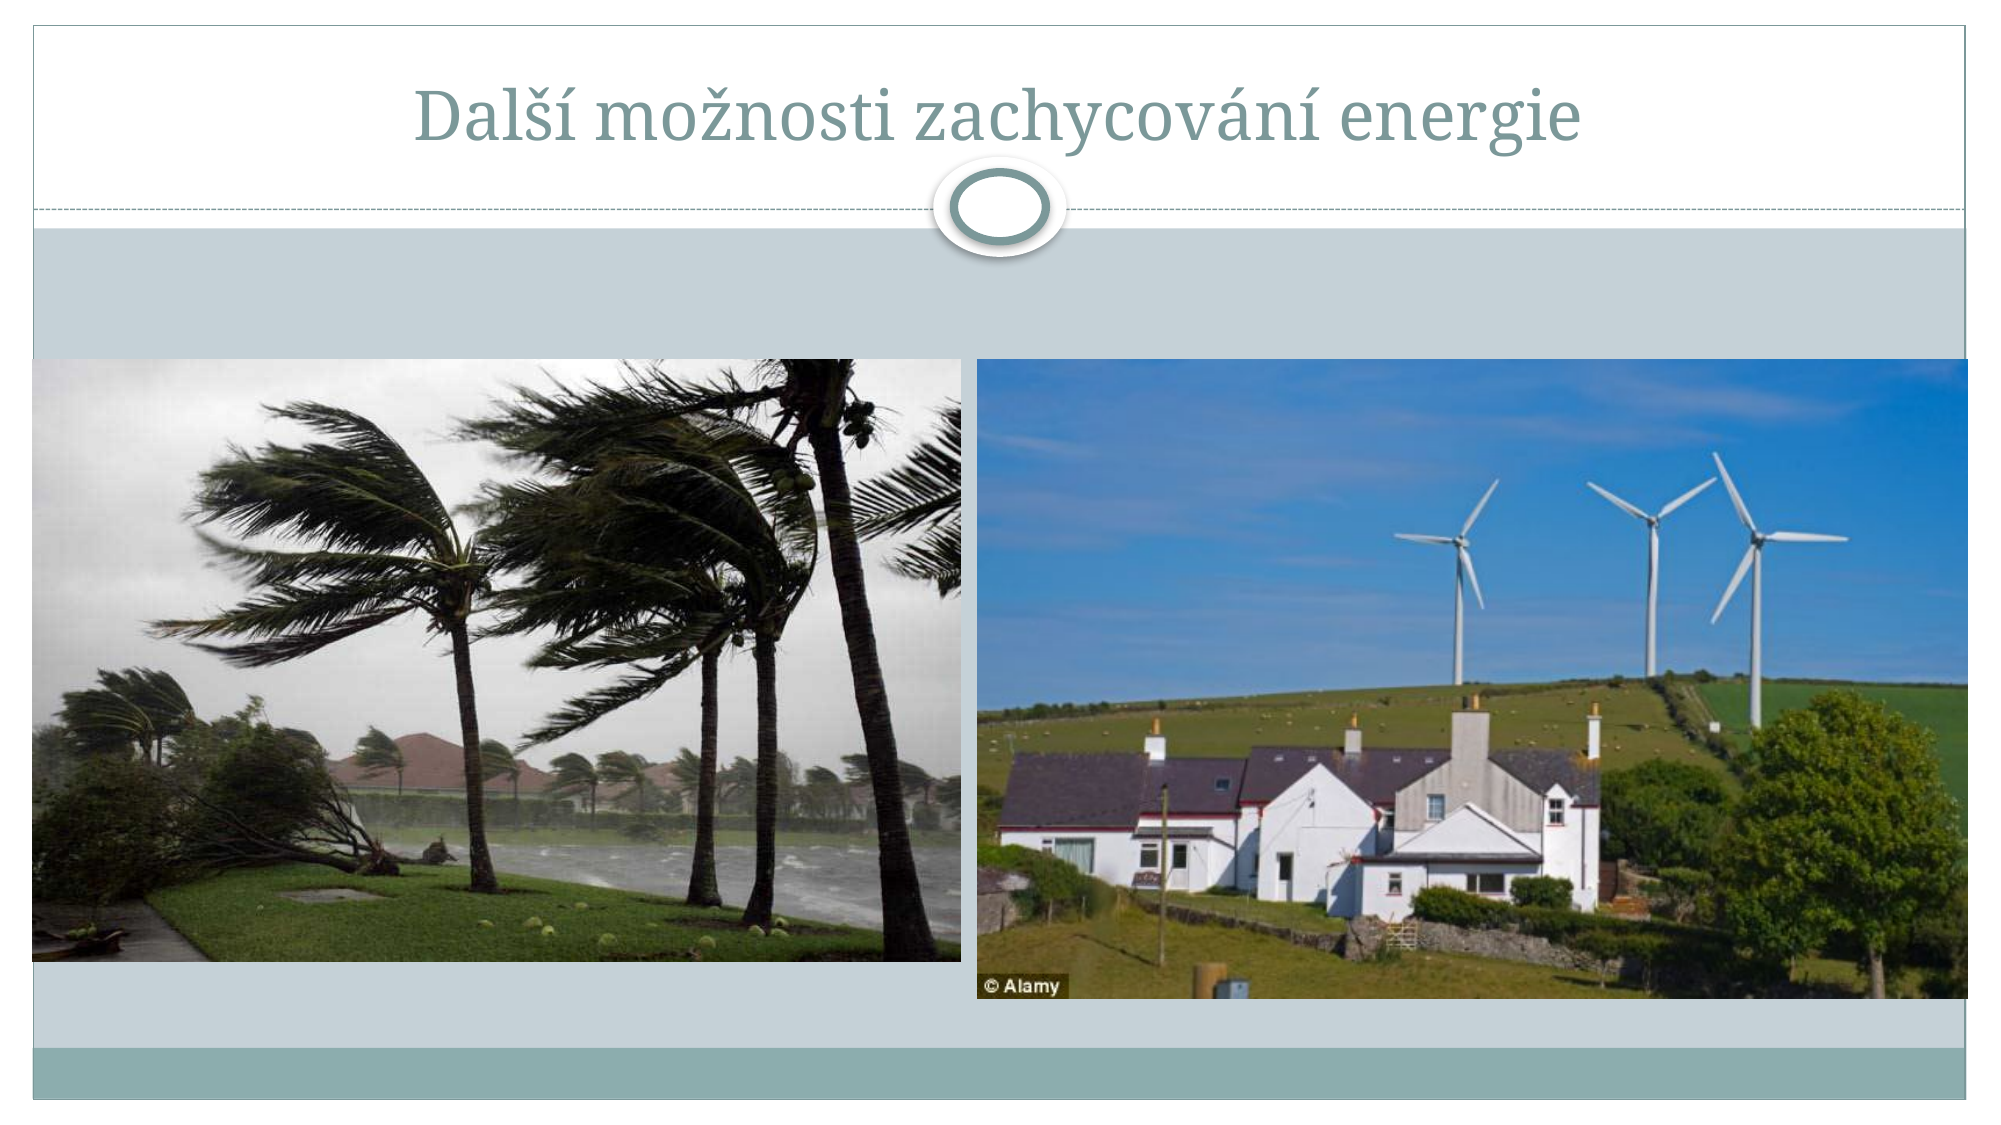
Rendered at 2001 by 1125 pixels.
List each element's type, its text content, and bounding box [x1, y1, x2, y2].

title Další možnosti zachycování energie [66, 37, 1933, 162]
picture [977, 358, 1969, 999]
picture [32, 358, 961, 963]
